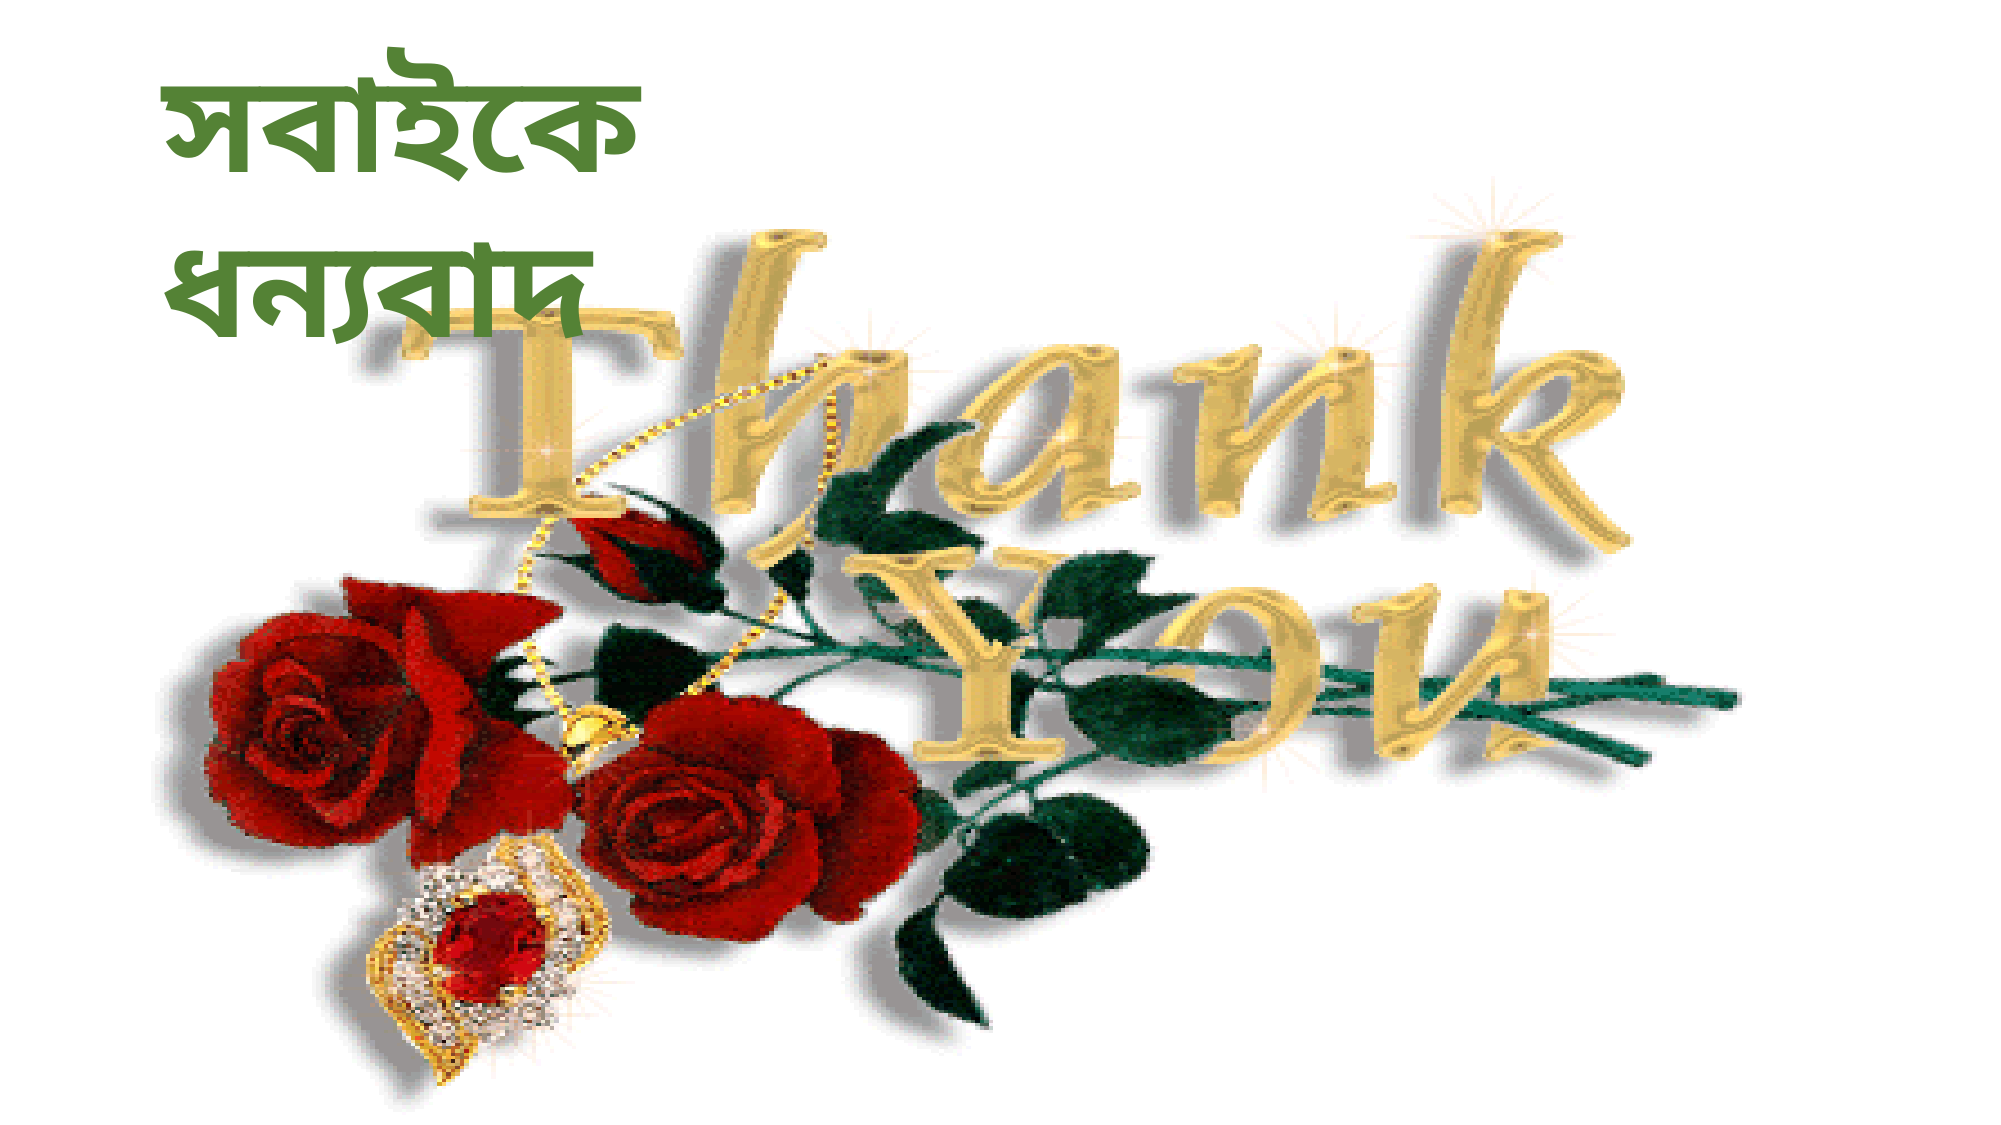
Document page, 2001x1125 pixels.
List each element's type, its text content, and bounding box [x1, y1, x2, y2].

picture [57, 157, 1815, 1125]
text_box সবাইকে ধন্যবাদ [148, 28, 951, 157]
